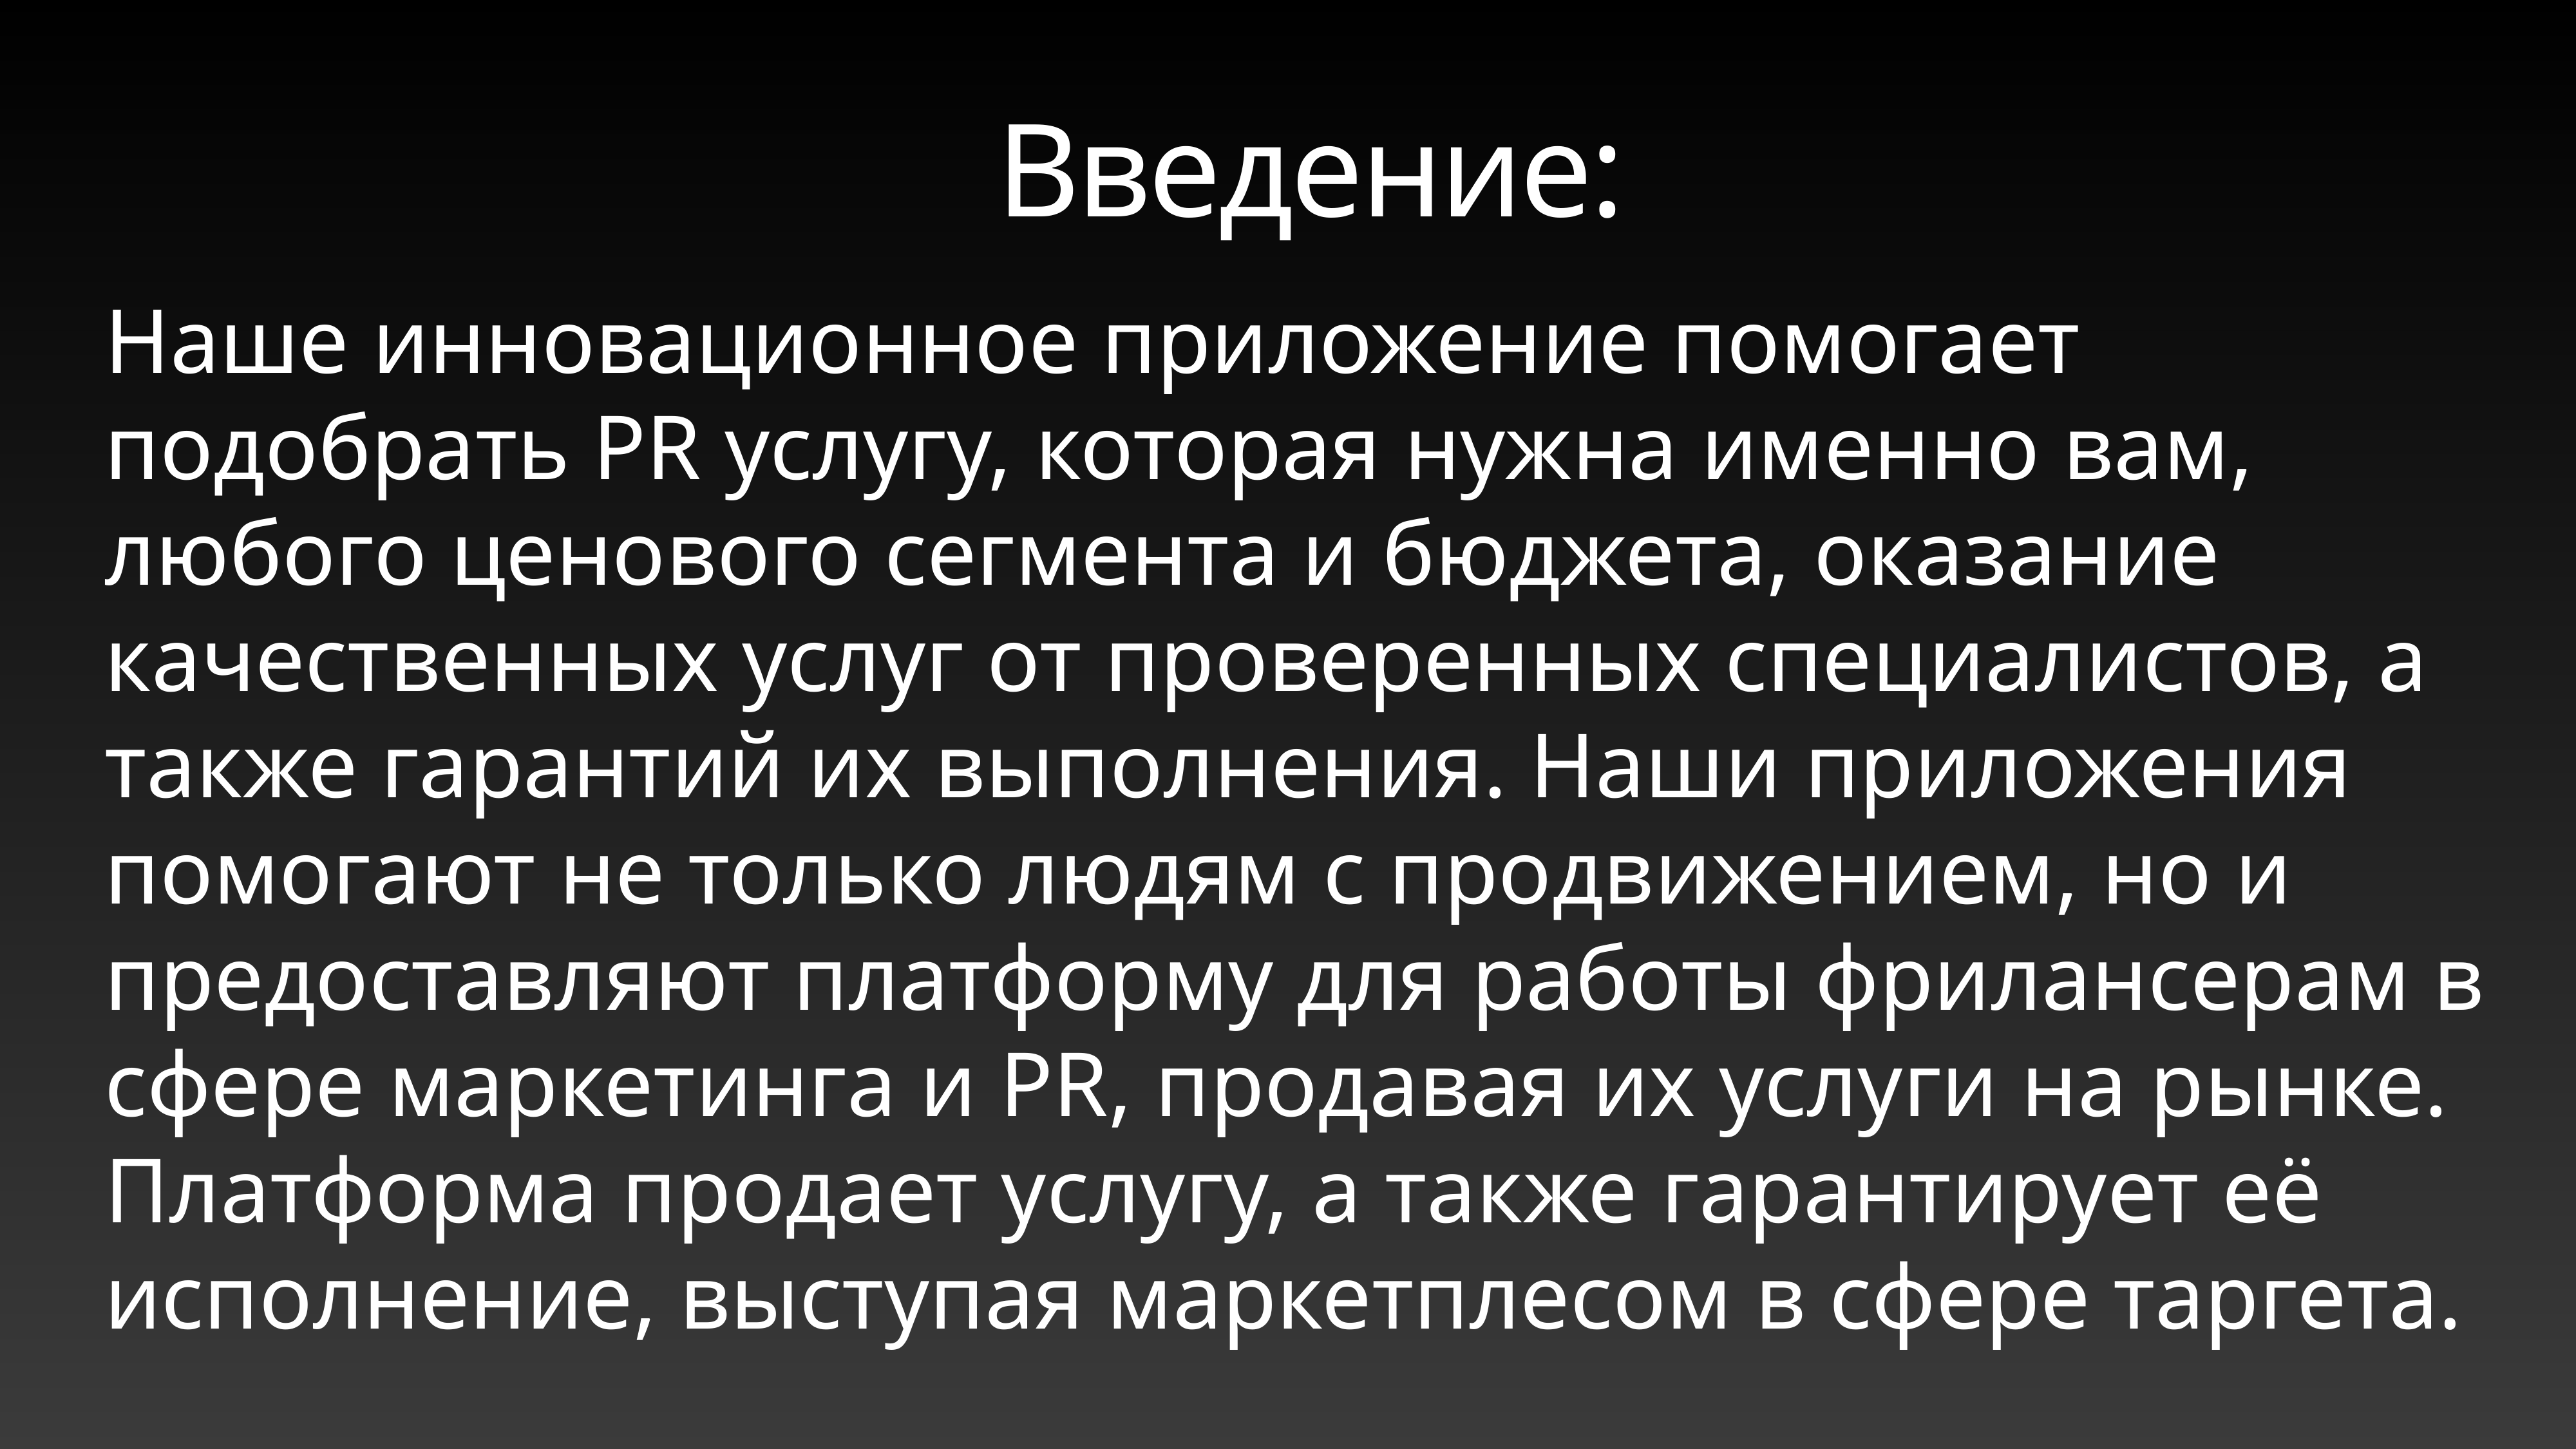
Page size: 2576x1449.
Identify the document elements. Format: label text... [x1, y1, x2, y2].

list Введение: [156, 111, 2465, 220]
list Наше инновационное приложение помогает подобрать PR услугу, которая нужна именно вам, любого ценового сегмента и бюджета, оказание качественных услуг от проверенных специалистов, а также гарантий их выполнения. Наши приложения помогают не только людям с продвижением, но и предоставляют платформу для работы фрилансерам в сфере маркетинга и PR, продавая их услуги на рынке. Платформа продает услугу, а также гарантирует её исполнение, выступая маркетплесом в сфере таргета. [99, 278, 2523, 1390]
